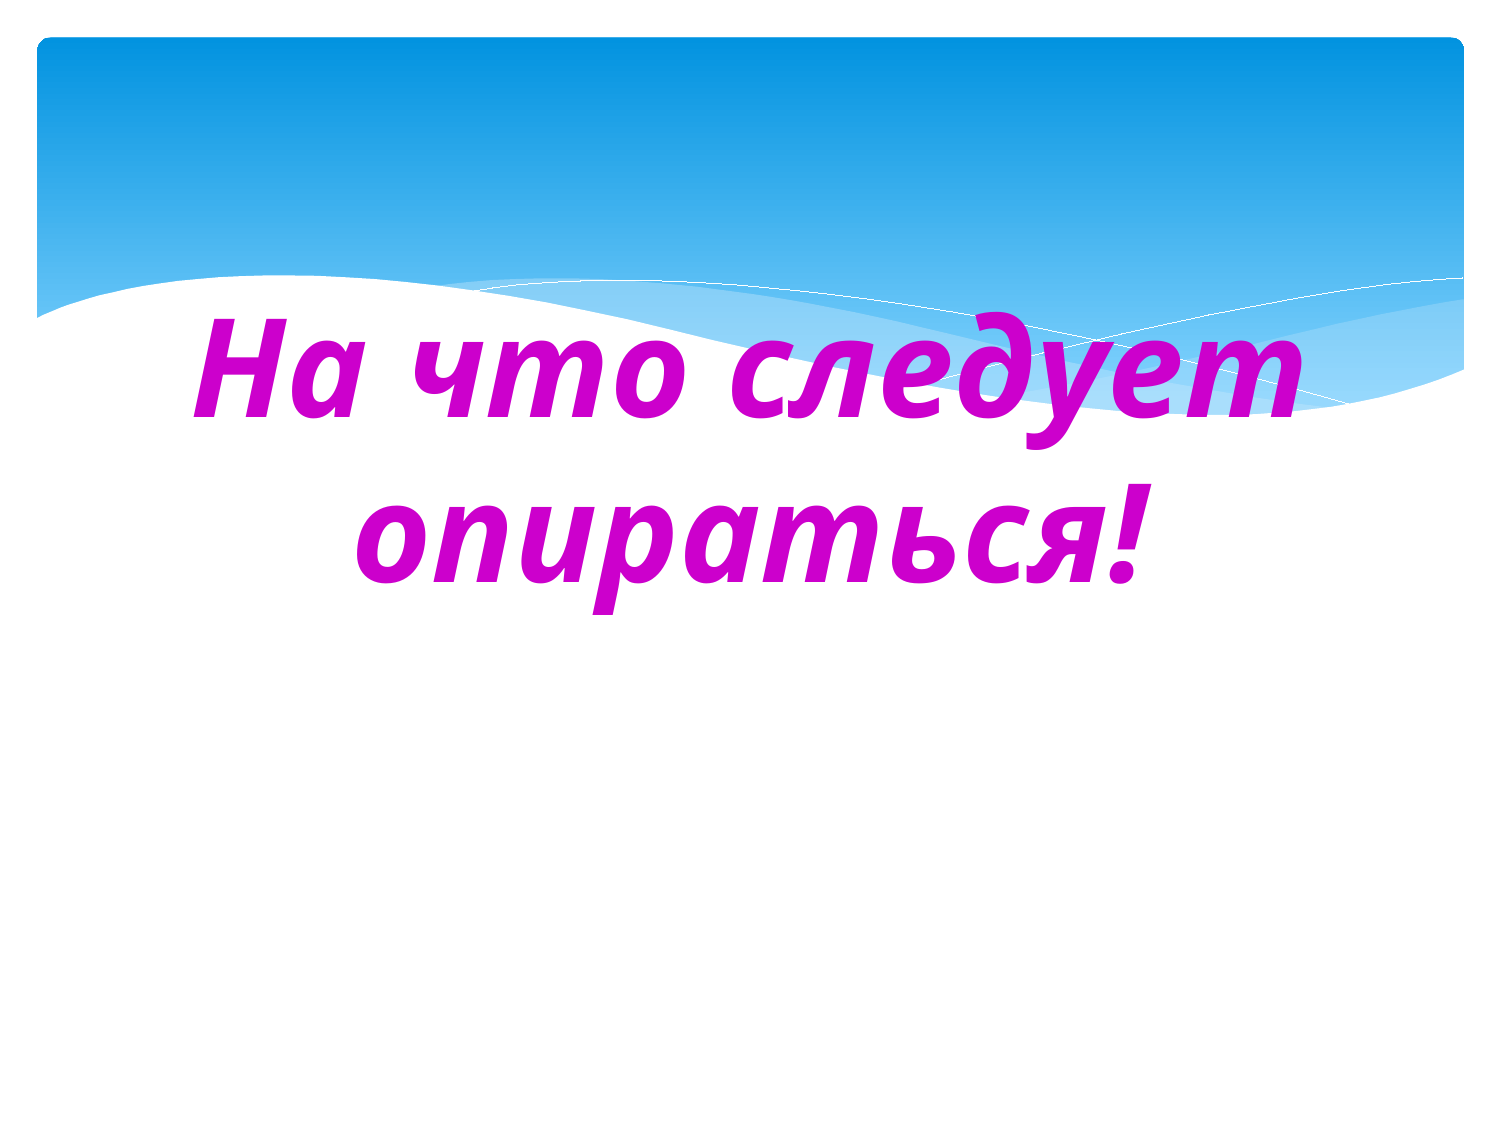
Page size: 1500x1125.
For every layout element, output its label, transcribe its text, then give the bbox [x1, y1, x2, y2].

title На что следует опираться! [75, 55, 1425, 835]
